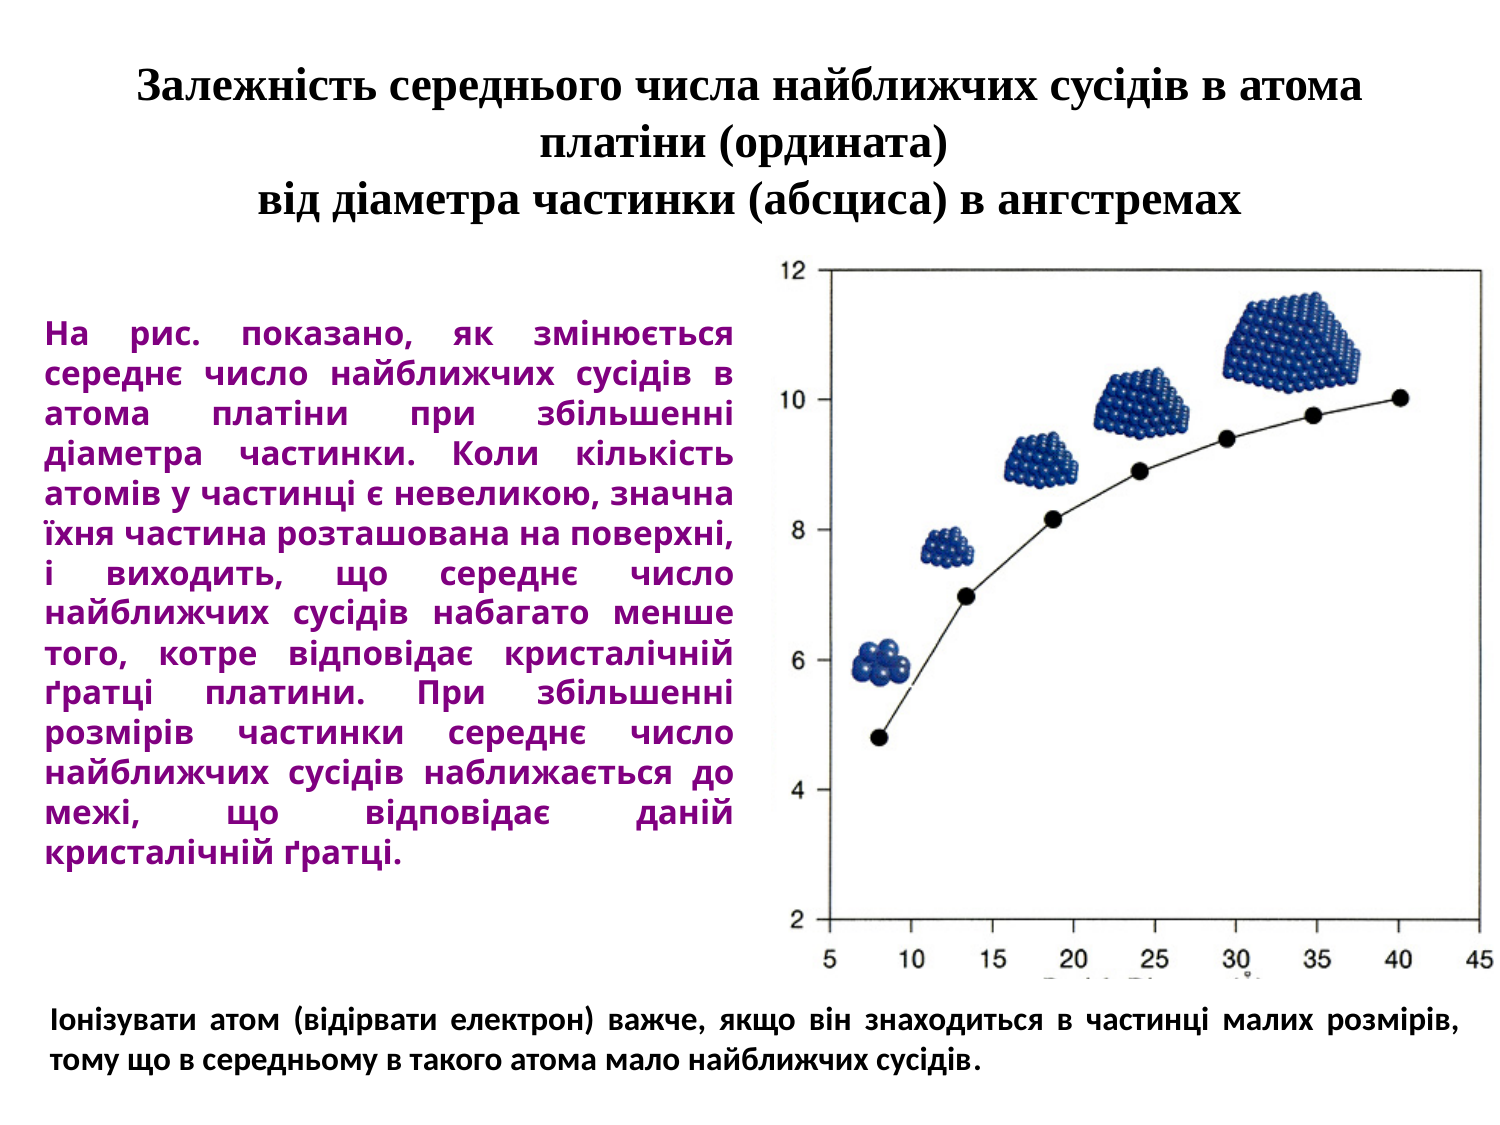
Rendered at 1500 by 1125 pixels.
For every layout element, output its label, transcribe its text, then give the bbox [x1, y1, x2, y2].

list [770, 255, 1500, 979]
text_box Іонізувати атом (відірвати електрон) важче, якщо він знаходиться в частинці малих розмірів, тому що в середньому в такого атома мало найближчих сусідів. [35, 989, 1477, 1085]
title Залежність середнього числа найближчих сусідів в атома платіни (ордината) від діаметра частинки (абсциса) в ангстремах [75, 45, 1425, 233]
text_box На рис. показано, як змінюється середнє число найближчих сусідів в атома платіни при збільшенні діаметра частинки. Коли кількість атомів у частинці є невеликою, значна їхня частина розташована на поверхні, і виходить, що середнє число найближчих сусідів набагато менше того, котре відповідає кристалічній ґратці платини. При збільшенні розмірів частинки середнє число найближчих сусідів наближається до межі, що відповідає даній кристалічній ґратці. [29, 304, 750, 879]
